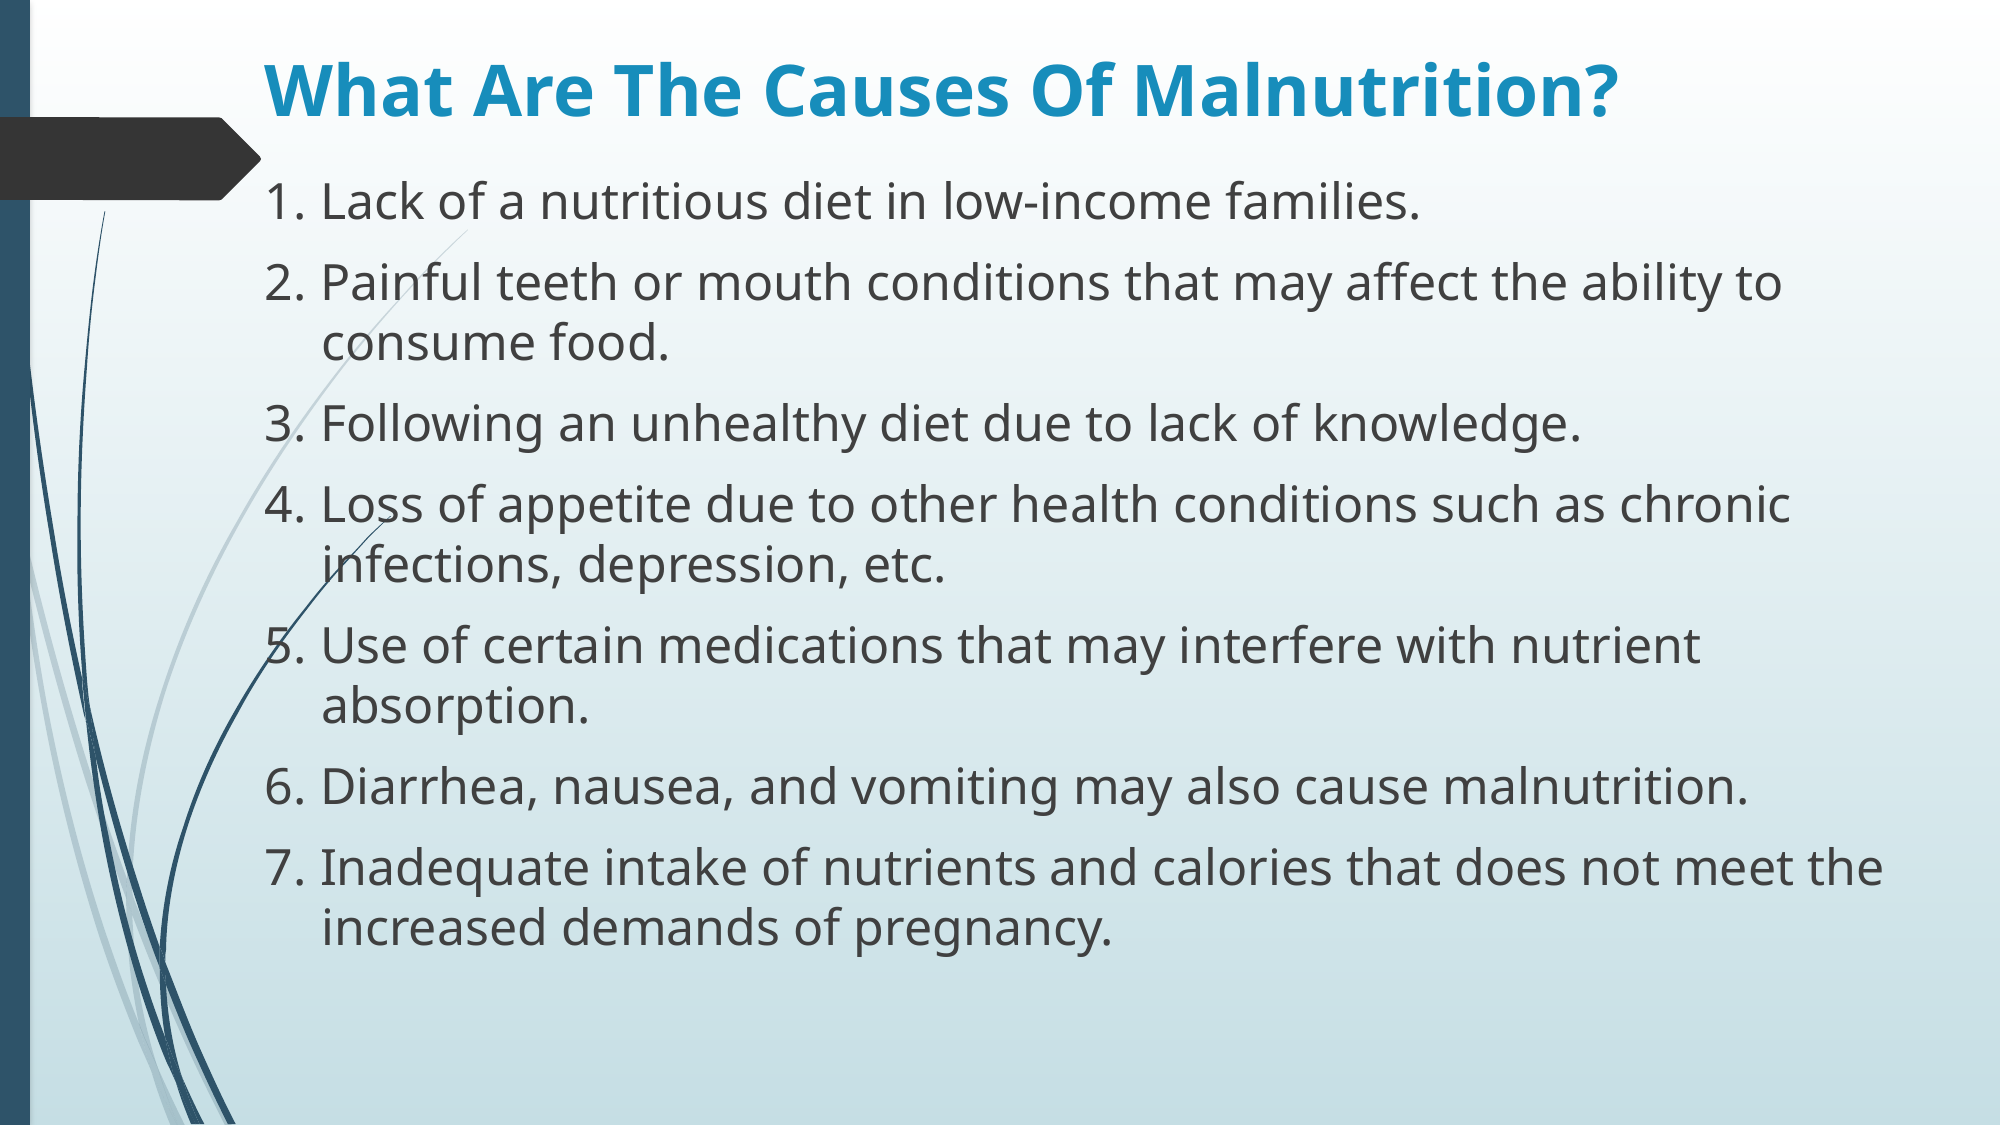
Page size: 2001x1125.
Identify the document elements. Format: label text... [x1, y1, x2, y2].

list 1. Lack of a nutritious diet in low-income families. 2. Painful teeth or mouth conditions that may affect the ability to consume food. 3. Following an unhealthy diet due to lack of knowledge. 4. Loss of appetite due to other health conditions such as chronic infections, depression, etc. 5. Use of certain medications that may interfere with nutrient absorption. 6. Diarrhea, nausea, and vomiting may also cause malnutrition. 7. Inadequate intake of nutrients and calories that does not meet the increased demands of pregnancy. [249, 162, 1902, 1005]
title What Are The Causes Of Malnutrition? [249, 37, 1750, 162]
